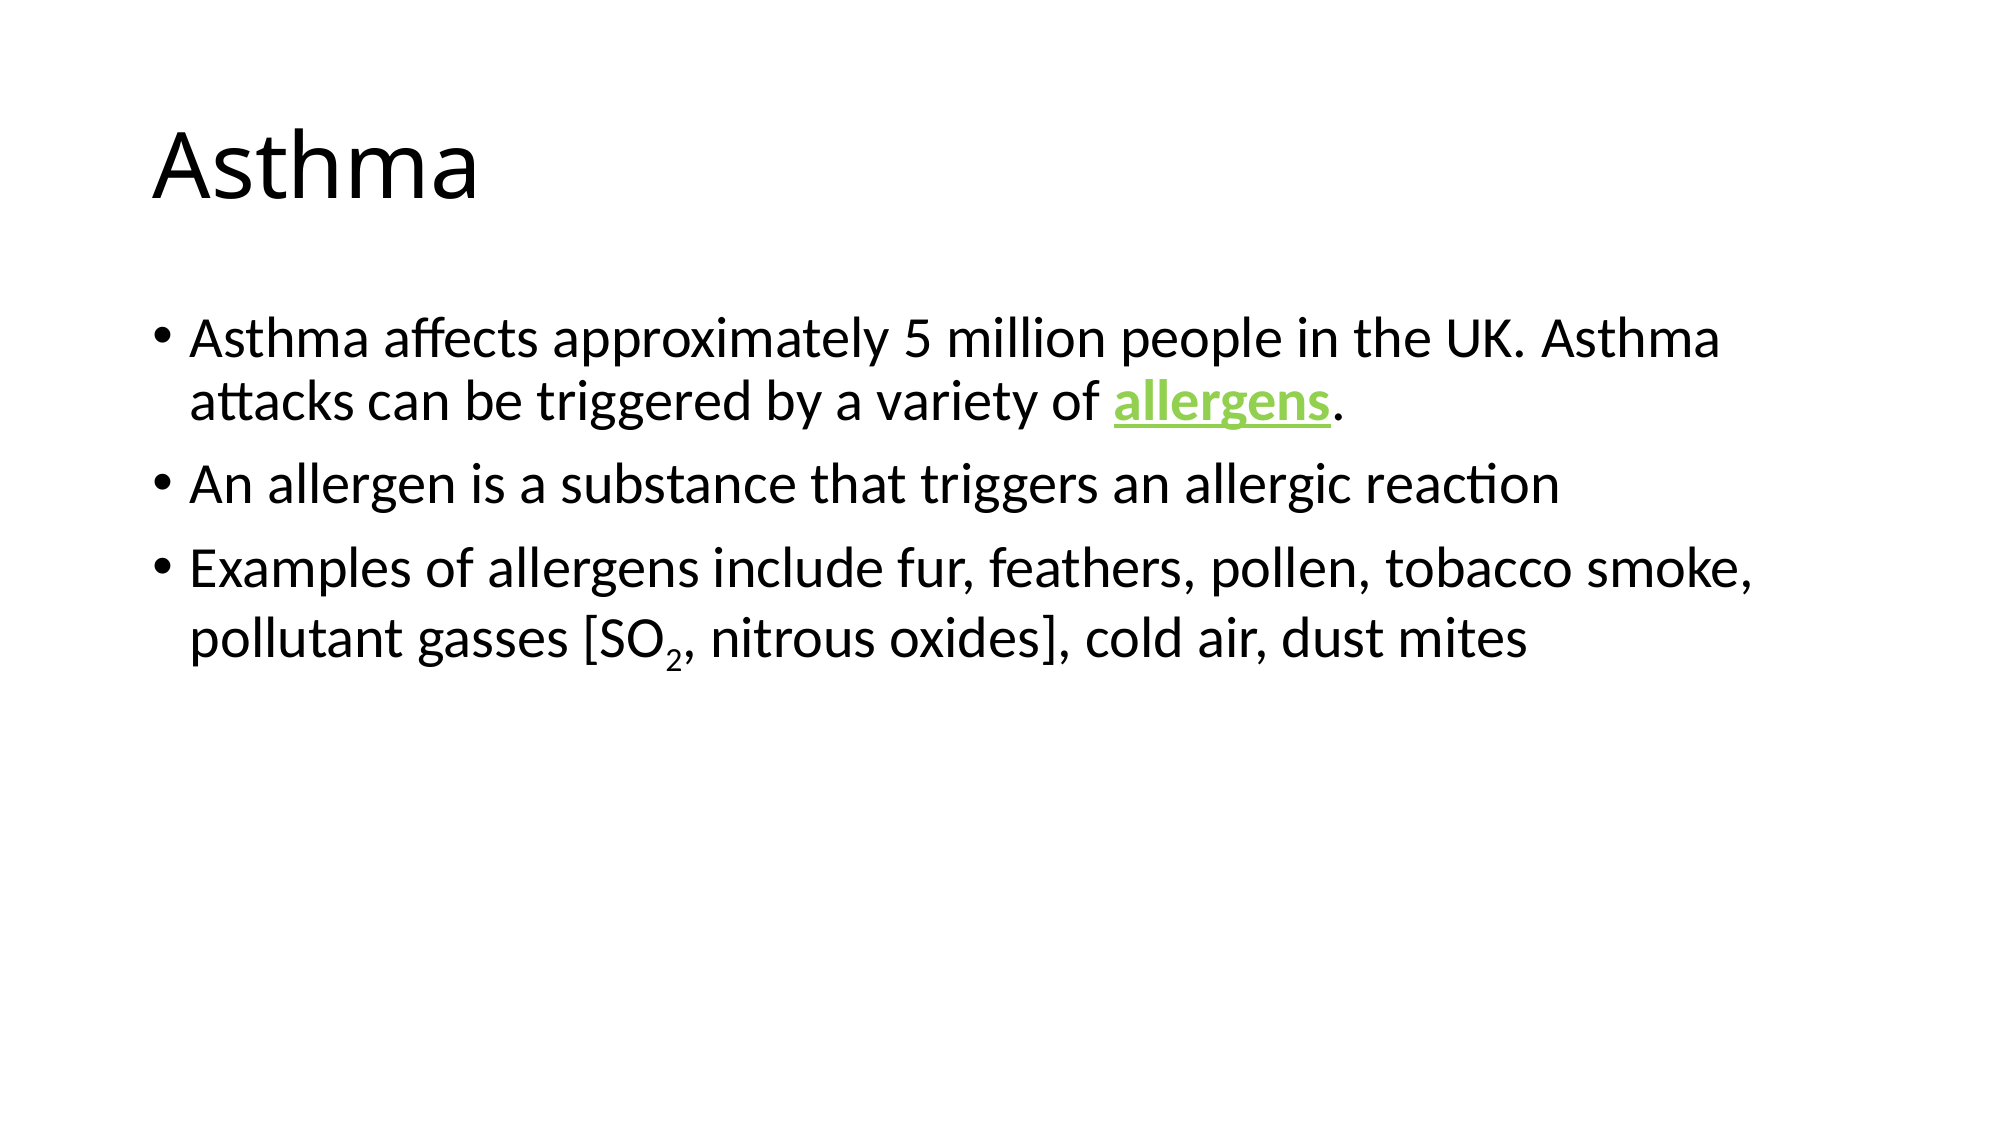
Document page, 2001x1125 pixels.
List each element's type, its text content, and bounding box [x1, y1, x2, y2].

title Asthma [137, 59, 1863, 278]
list Asthma affects approximately 5 million people in the UK. Asthma attacks can be triggered by a variety of allergens. An allergen is a substance that triggers an allergic reaction Examples of allergens include fur, feathers, pollen, tobacco smoke, pollutant gasses [SO2, nitrous oxides], cold air, dust mites [137, 299, 1863, 1014]
